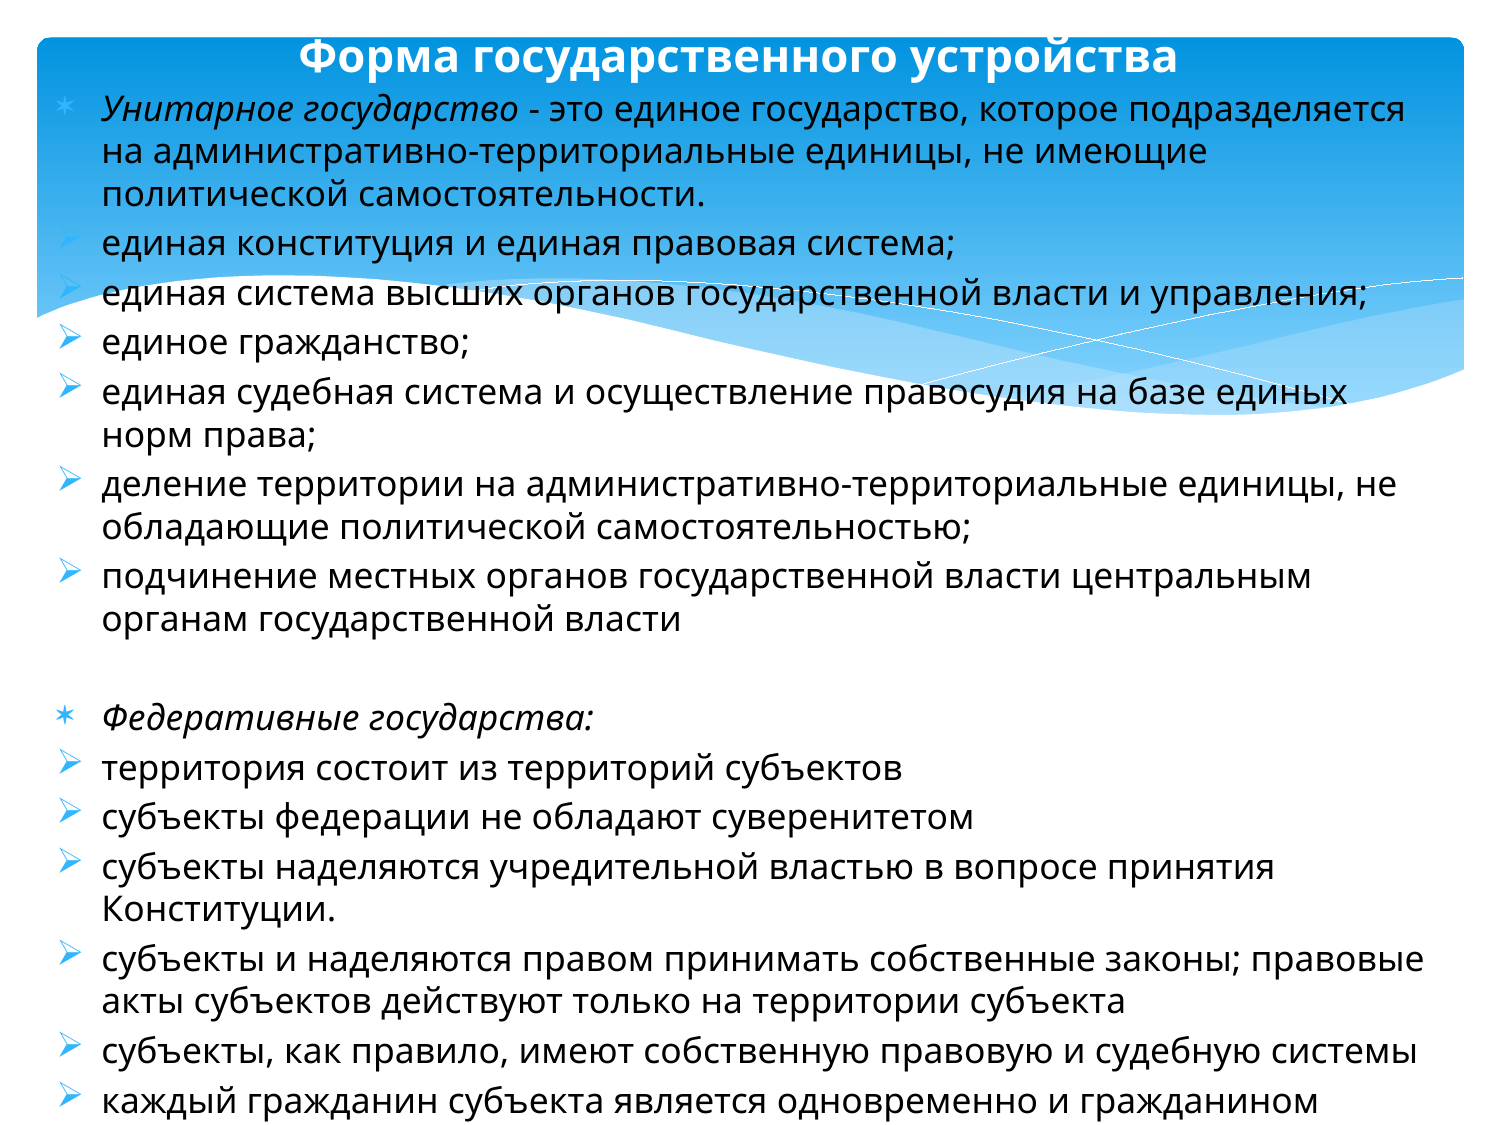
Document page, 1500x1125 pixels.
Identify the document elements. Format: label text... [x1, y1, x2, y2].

list Унитарное государство - это единое государство, которое подразделяется на административно-территориальные единицы, не имеющие политической самостоятельности. единая конституция и единая правовая система; единая система высших органов государствен­ной власти и управления; единое гражданство; единая судебная система и осуществление правосудия на базе единых норм права; деление территории на административно-территориальные единицы, не обладающие политической самостоятельностью; подчинение местных органов государственной власти центральным органам государственной власти Федеративные государства: территория состоит из территорий субъектов субъекты федерации не обладают суверенитетом субъекты наделяются учредительной властью в вопросе принятия Конституции. субъекты и наделяются правом принимать собственные законы; правовые акты субъектов действуют только на территории субъекта субъекты, как правило, имеют собственную правовую и судебную системы каждый гражданин субъекта является одновременно и гражданином федерации [41, 78, 1447, 1083]
title Форма государственного устройства [76, 19, 1414, 89]
